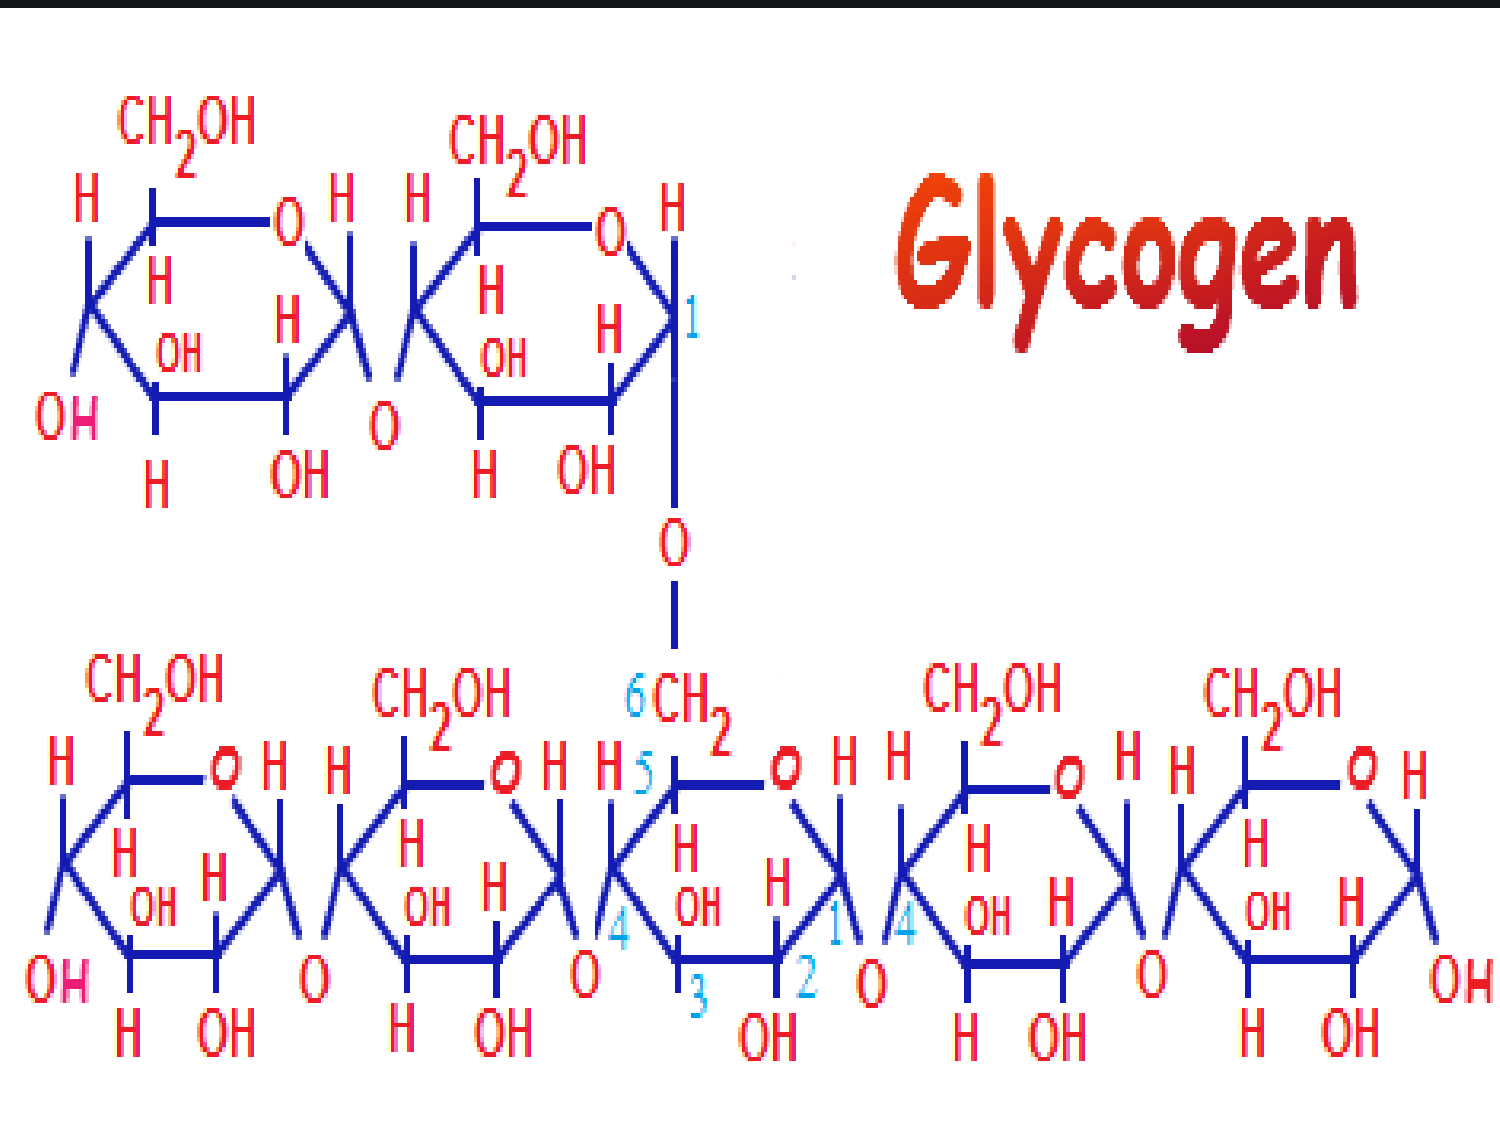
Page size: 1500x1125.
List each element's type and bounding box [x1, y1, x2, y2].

list [0, 0, 1500, 1125]
